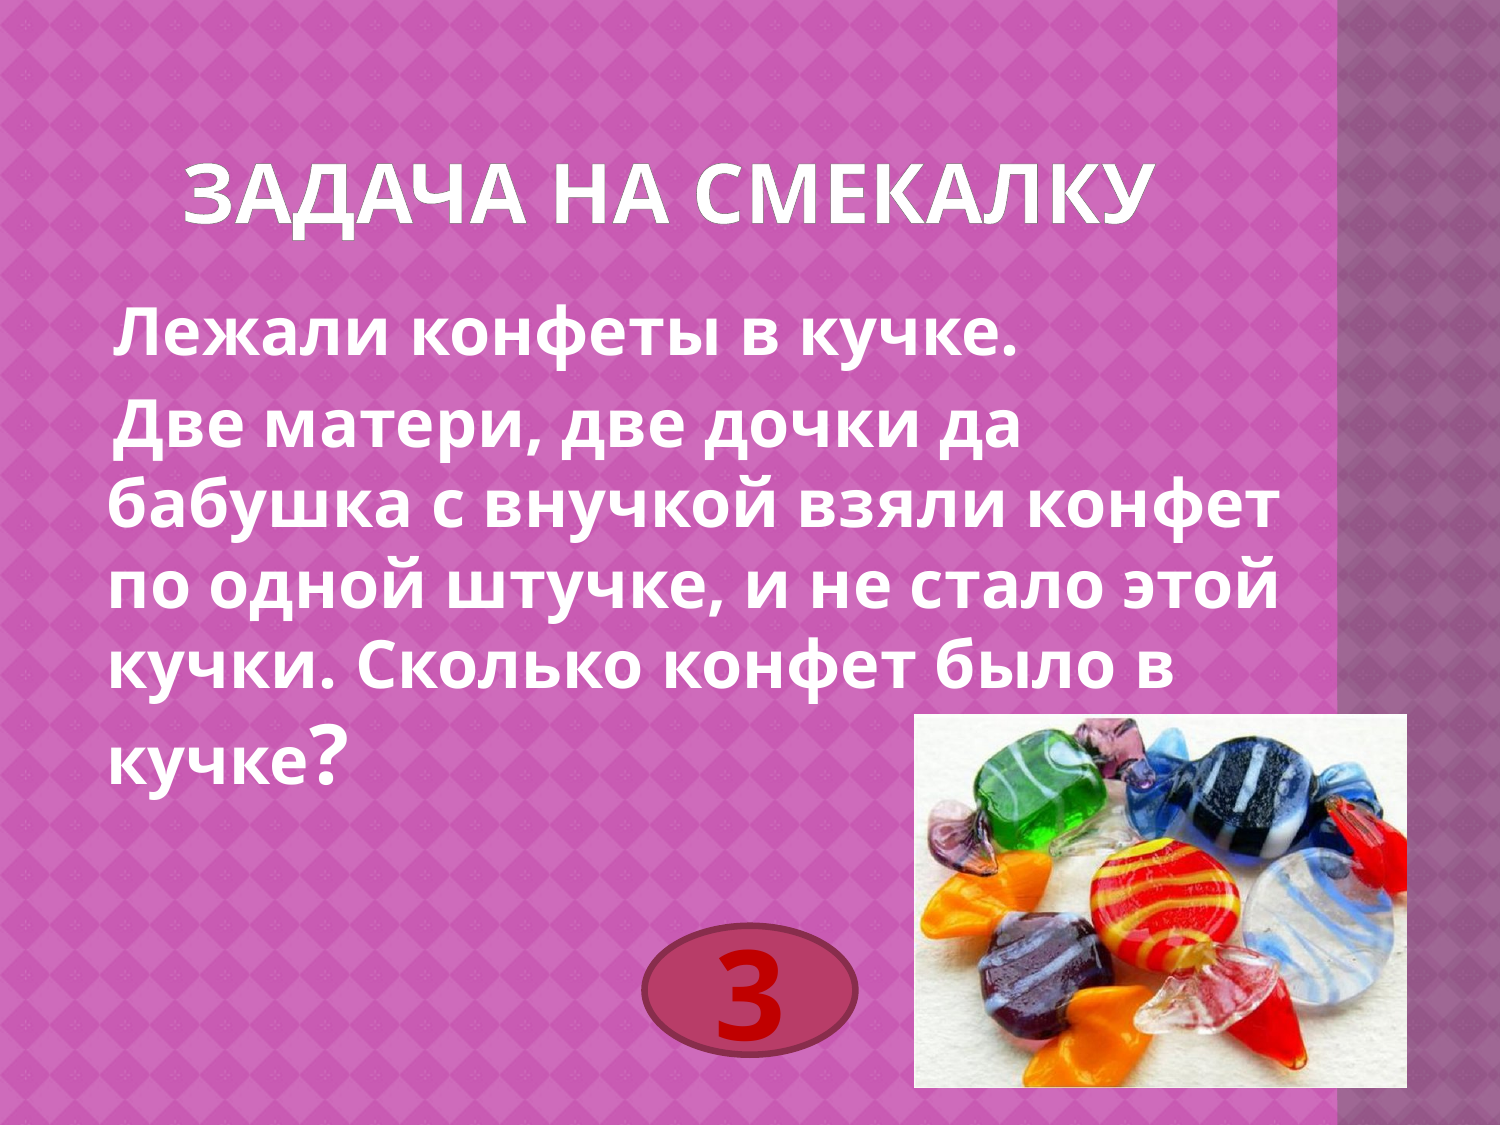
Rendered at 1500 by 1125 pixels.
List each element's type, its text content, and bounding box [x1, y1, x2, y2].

list Лежали конфеты в кучке. Две матери, две дочки да бабушка с внучкой взяли конфет по одной штучке, и не стало этой кучки. Сколько конфет было в кучке? [46, 281, 1302, 903]
text_box 3 [641, 922, 859, 1059]
picture [913, 714, 1407, 1089]
title Задача на смекалку [75, 52, 1263, 240]
